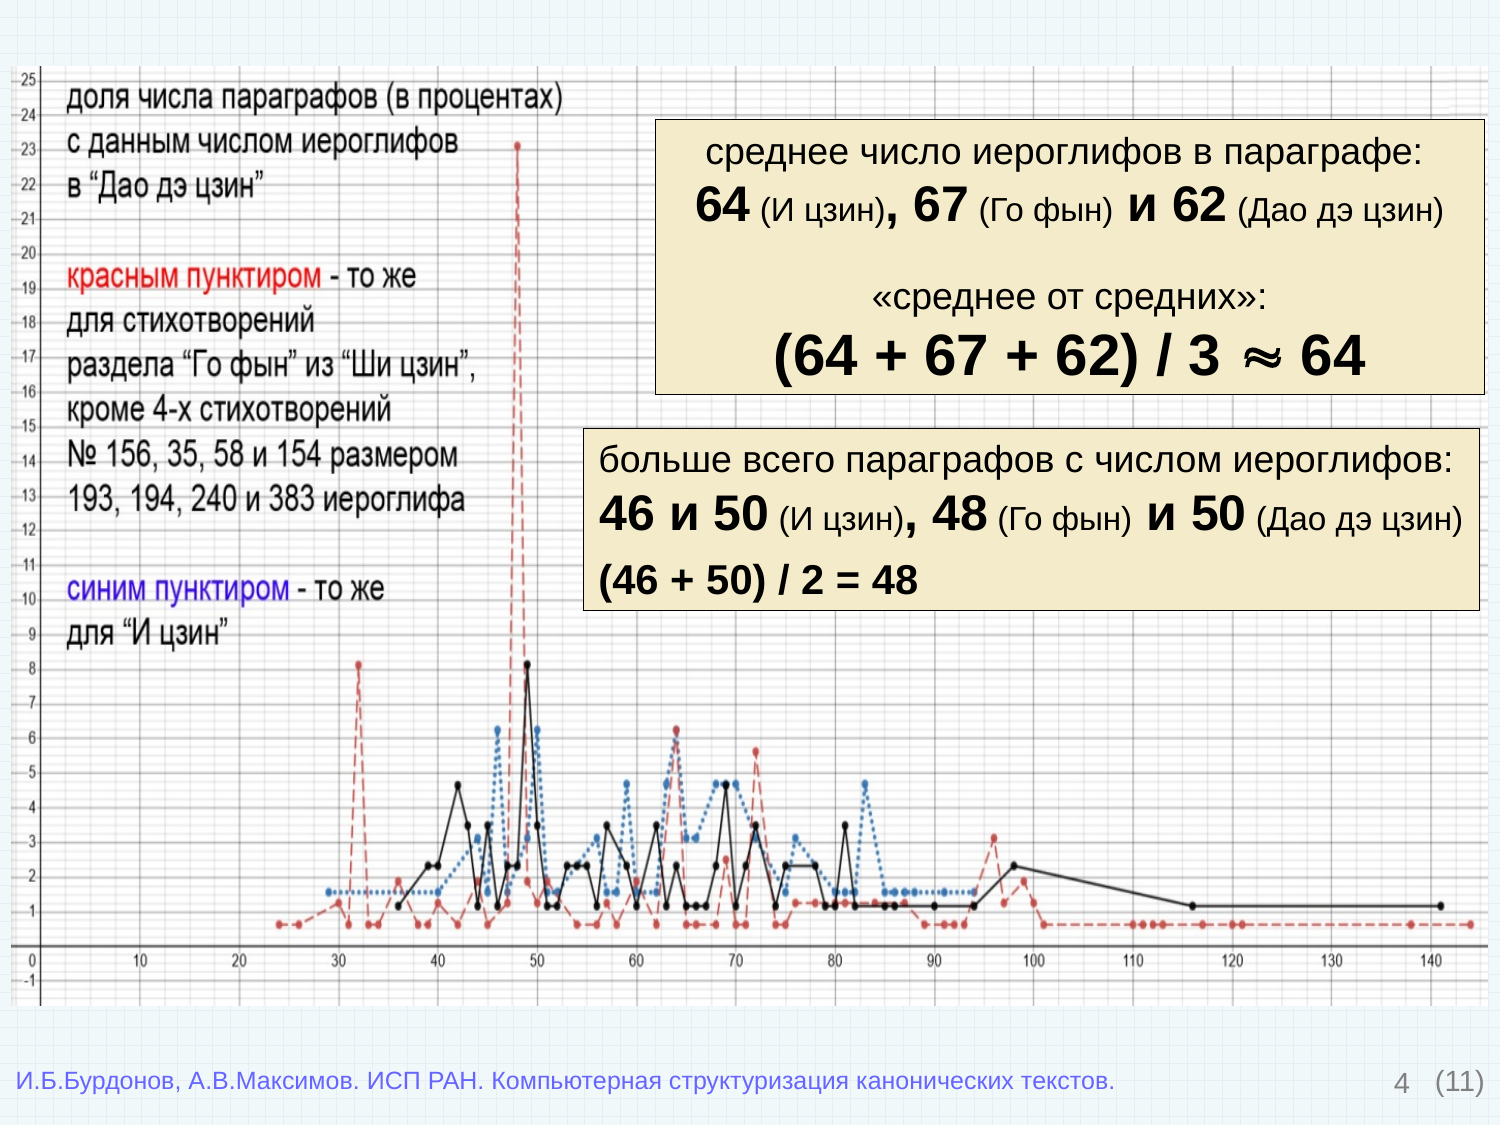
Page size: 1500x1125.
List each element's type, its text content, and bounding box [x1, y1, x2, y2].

text_box И.Б.Бурдонов, А.В.Максимов. ИСП РАН. Компьютерная структуризация канонических текстов. [15, 1064, 1118, 1095]
slide_number 3 [1074, 1056, 1426, 1125]
picture [11, 66, 1488, 1006]
text_box (11) [1435, 1061, 1486, 1097]
